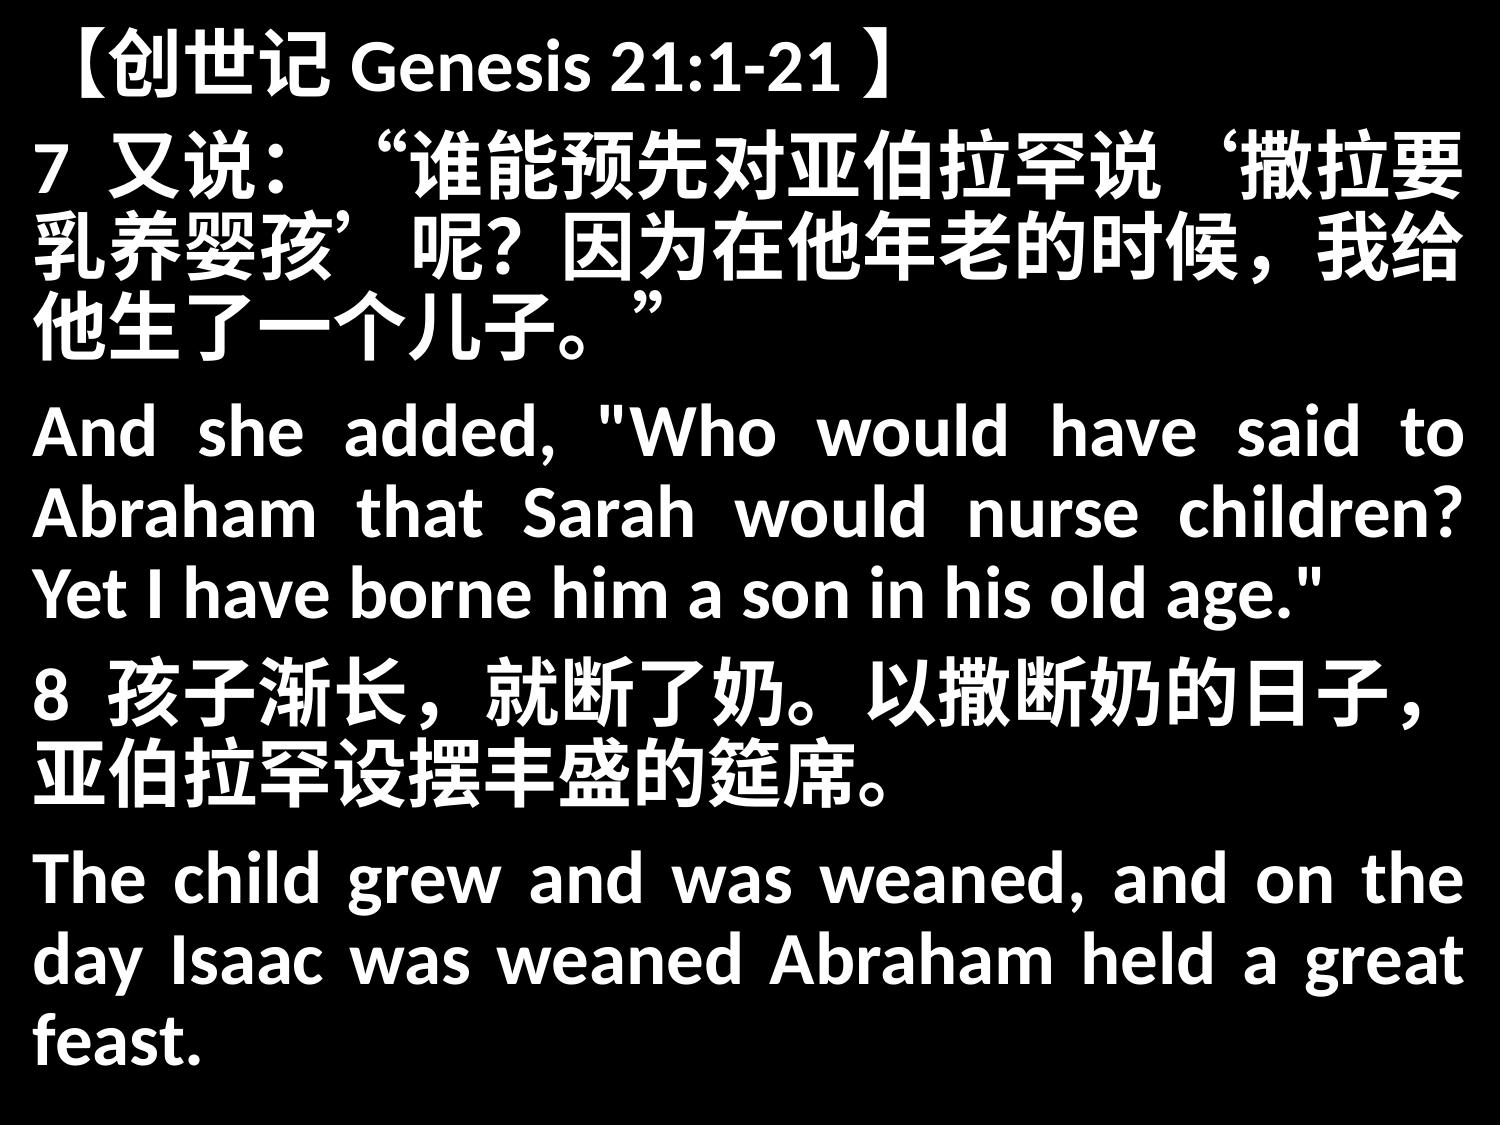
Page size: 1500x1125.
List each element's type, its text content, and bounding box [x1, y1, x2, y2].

list 【创世记Genesis 21:1-21】 7 又说：“谁能预先对亚伯拉罕说‘撒拉要乳养婴孩’呢？因为在他年老的时候，我给他生了一个儿子。” And she added, "Who would have said to Abraham that Sarah would nurse children? Yet I have borne him a son in his old age." 8 孩子渐长，就断了奶。以撒断奶的日子，亚伯拉罕设摆丰盛的筵席。 The child grew and was weaned, and on the day Isaac was weaned Abraham held a great feast. [17, 19, 1483, 1106]
